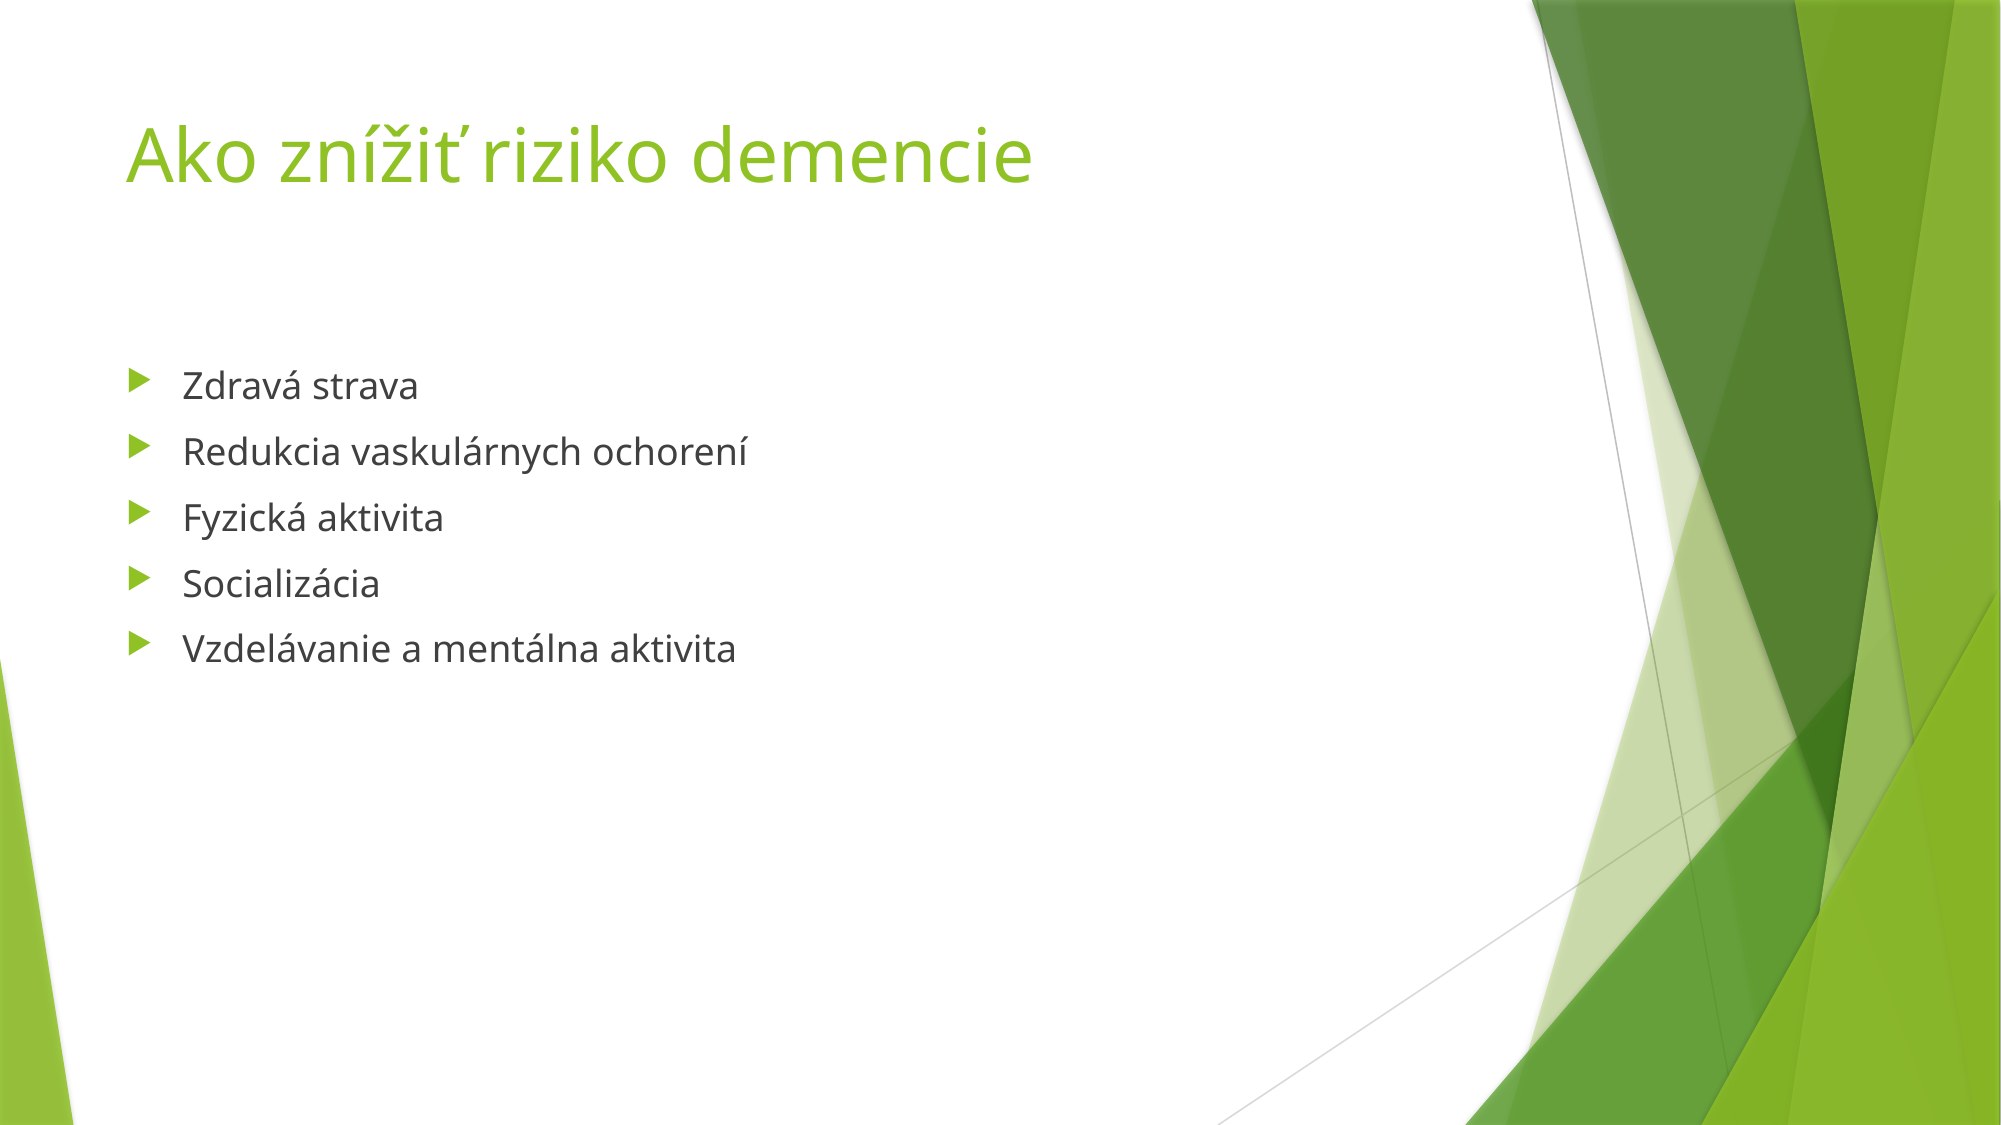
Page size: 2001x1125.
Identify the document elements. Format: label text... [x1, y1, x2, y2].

list Zdravá strava Redukcia vaskulárnych ochorení Fyzická aktivita Socializácia Vzdelávanie a mentálna aktivita [111, 354, 1522, 992]
title Ako znížiť riziko demencie [111, 99, 1522, 317]
